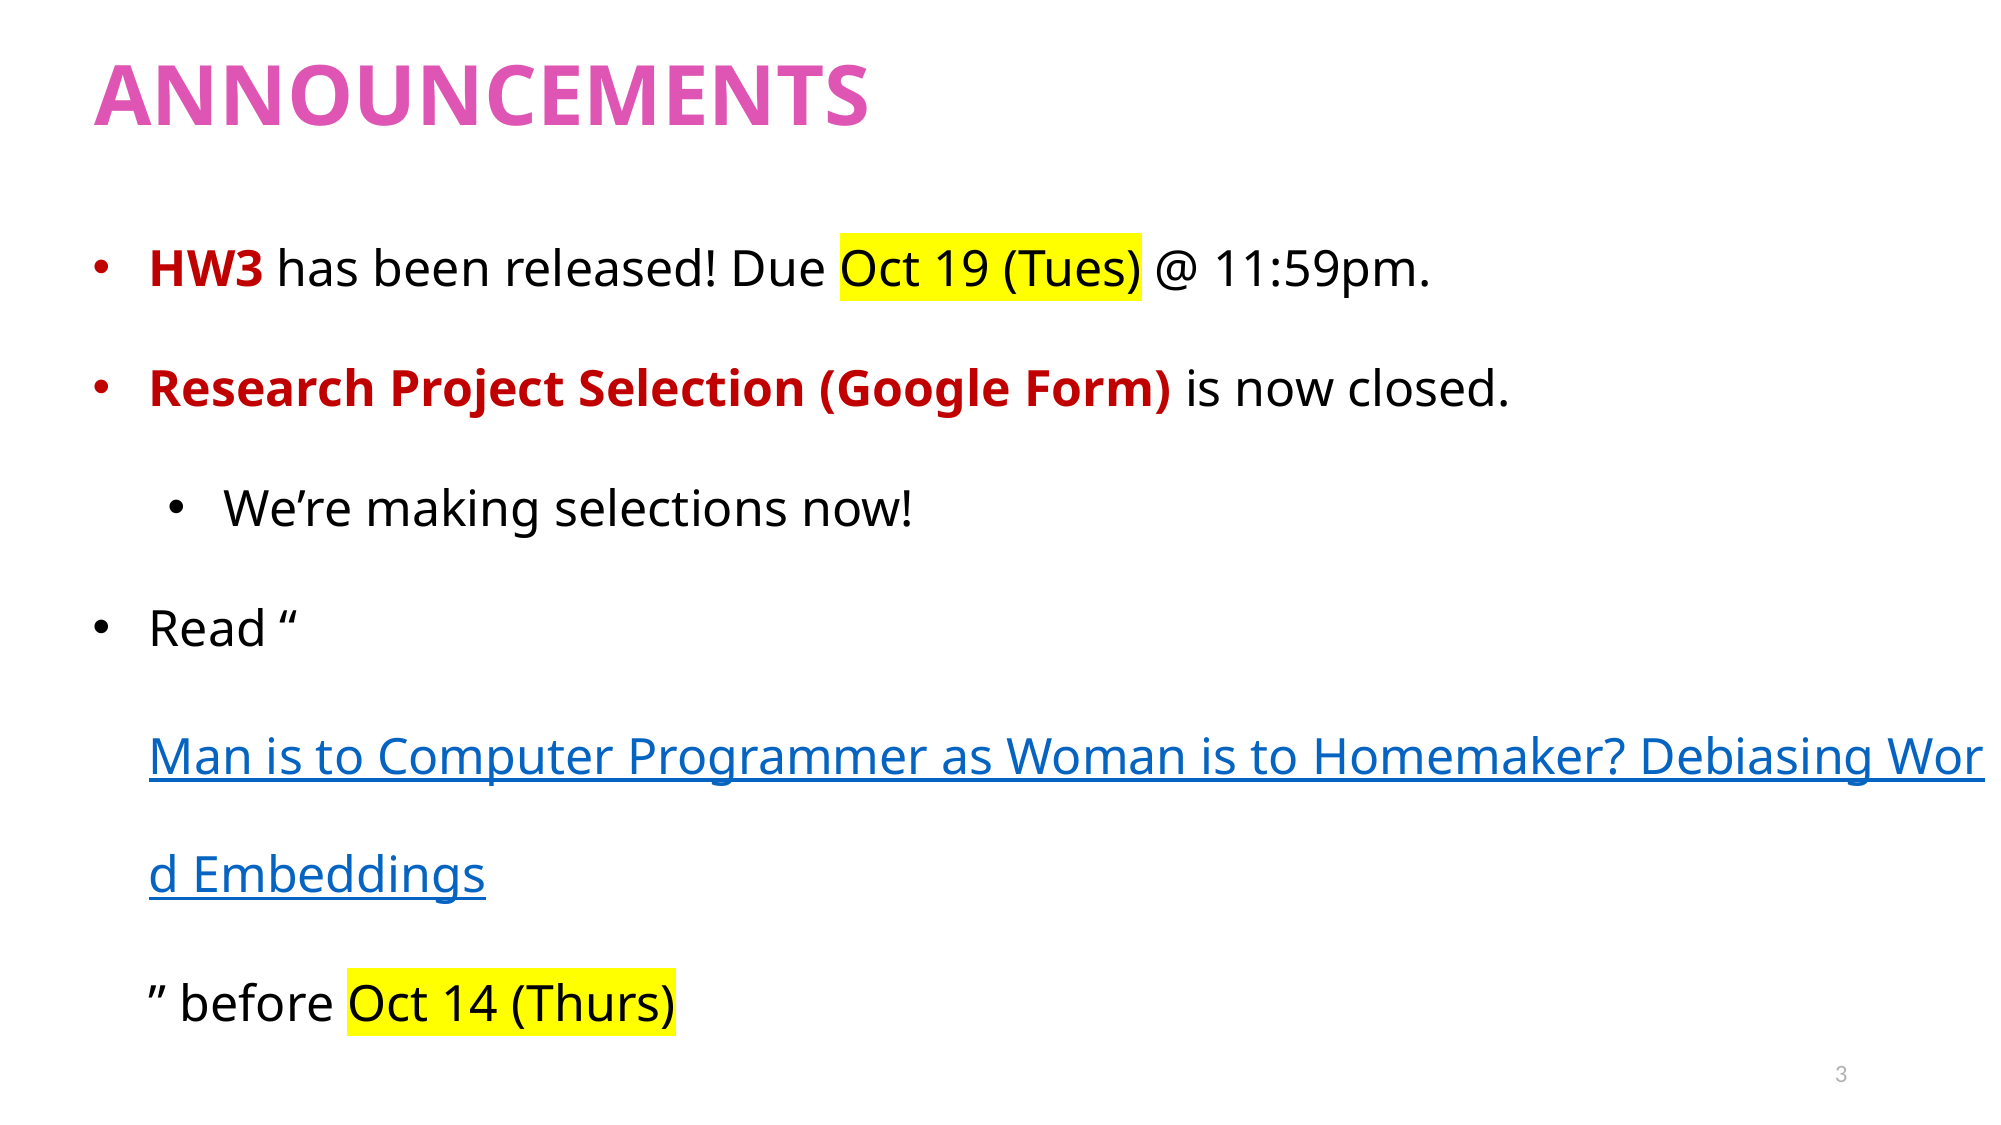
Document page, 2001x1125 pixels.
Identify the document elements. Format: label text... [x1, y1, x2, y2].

slide_number 3 [1412, 1042, 1863, 1103]
title ANNOUNCEMENTS [79, 45, 1000, 147]
text_box HW3 has been released! Due Oct 19 (Tues) @ 11:59pm. Research Project Selection (Google Form) is now closed. We’re making selections now! Read “Man is to Computer Programmer as Woman is to Homemaker? Debiasing Word Embeddings” before Oct 14 (Thurs) [77, 168, 2000, 921]
